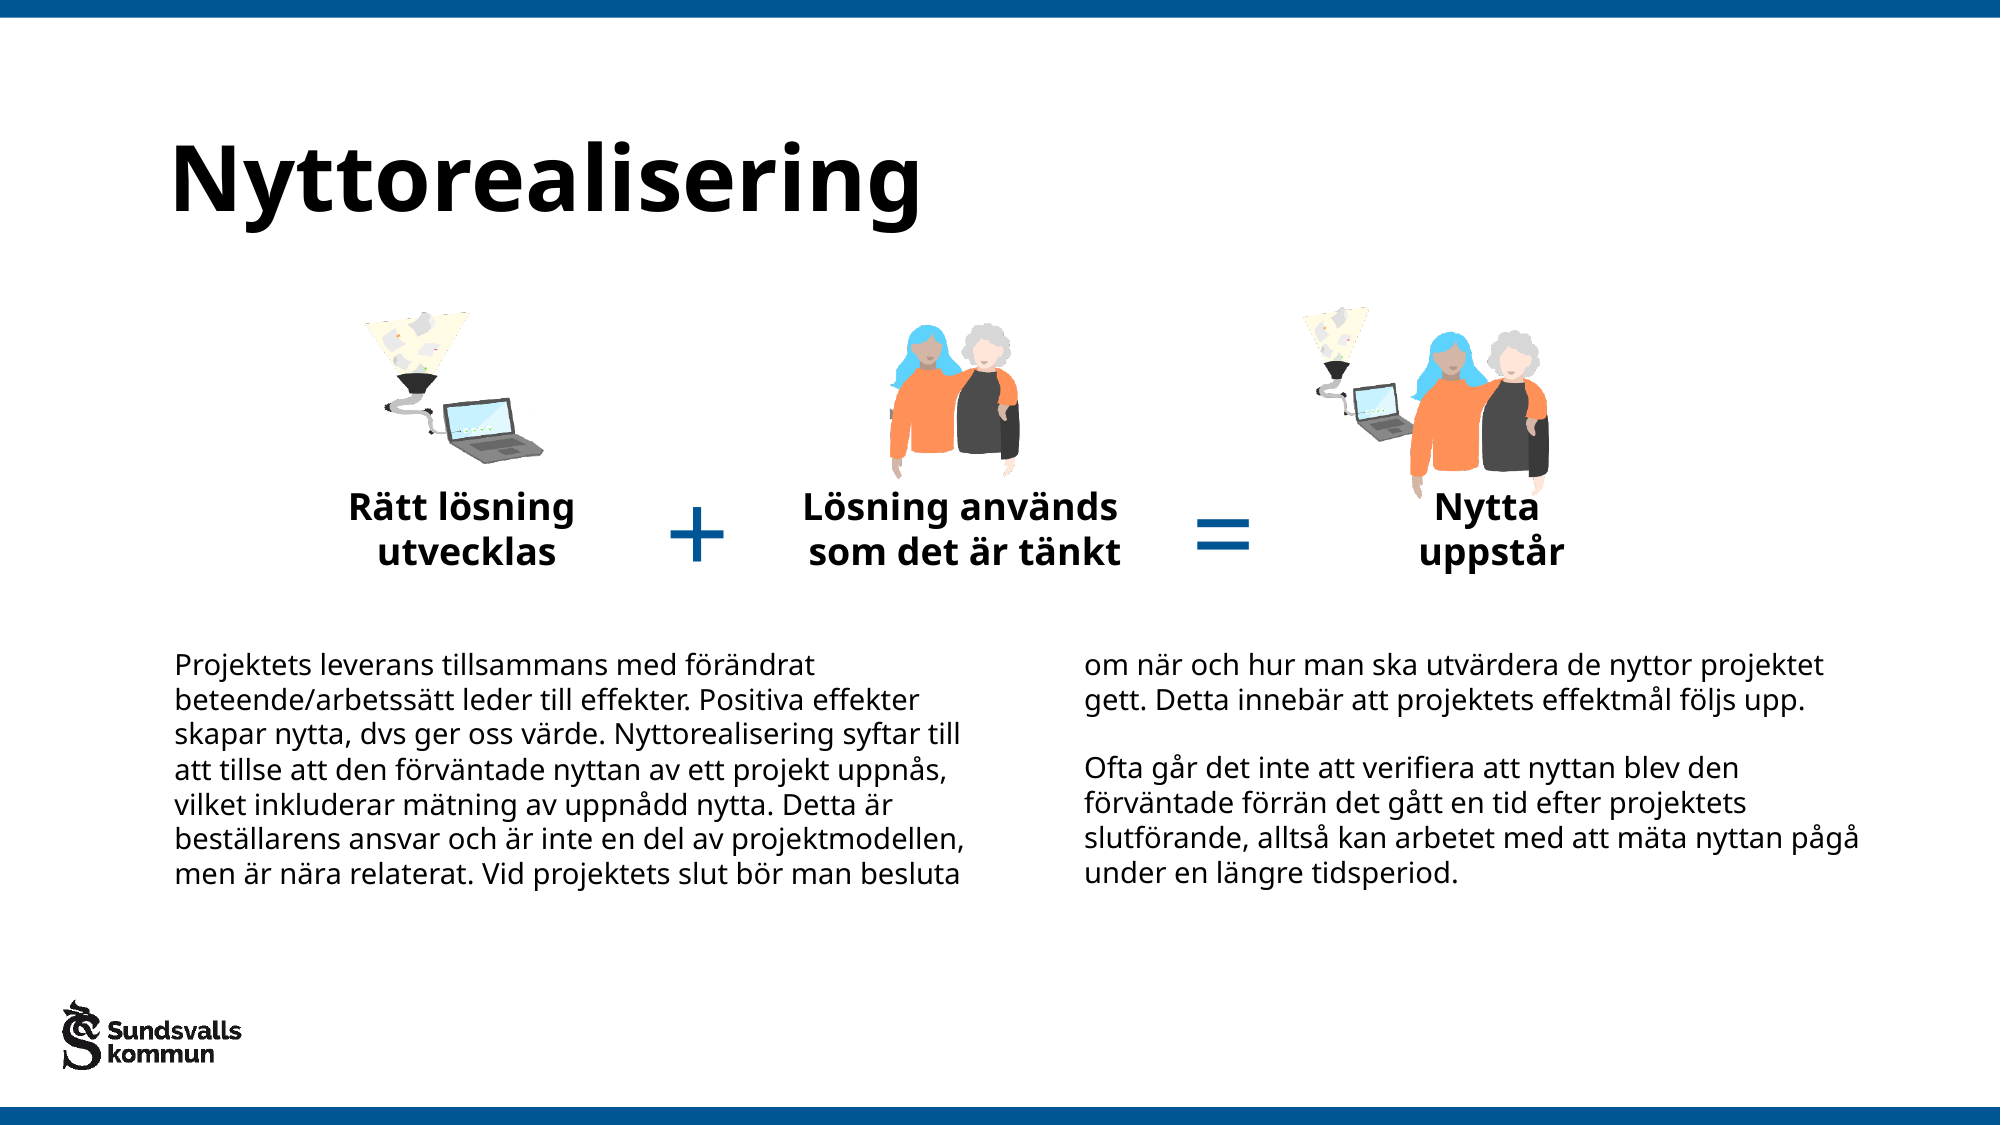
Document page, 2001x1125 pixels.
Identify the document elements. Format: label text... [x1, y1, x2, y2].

picture [58, 987, 245, 1092]
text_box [300, 297, 1664, 614]
title Nyttorealisering [153, 112, 1844, 242]
text_box Projektets leverans tillsammans med förändrat beteende/arbetssätt leder till effekter. Positiva effekter skapar nytta, dvs ger oss värde. Nyttorealisering syftar till att tillse att den förväntade nyttan av ett projekt uppnås, vilket inkluderar mätning av uppnådd nytta. Detta är beställarens ansvar och är inte en del av projektmodellen, men är nära relaterat. Vid projektets slut bör man besluta om när och hur man ska utvärdera de nyttor projektet gett. Detta innebär att projektets effektmål följs upp. Ofta går det inte att verifiera att nyttan blev den förväntade förrän det gått en tid efter projektets slutförande, alltså kan arbetet med att mäta nyttan pågå under en längre tidsperiod. [159, 638, 1891, 907]
